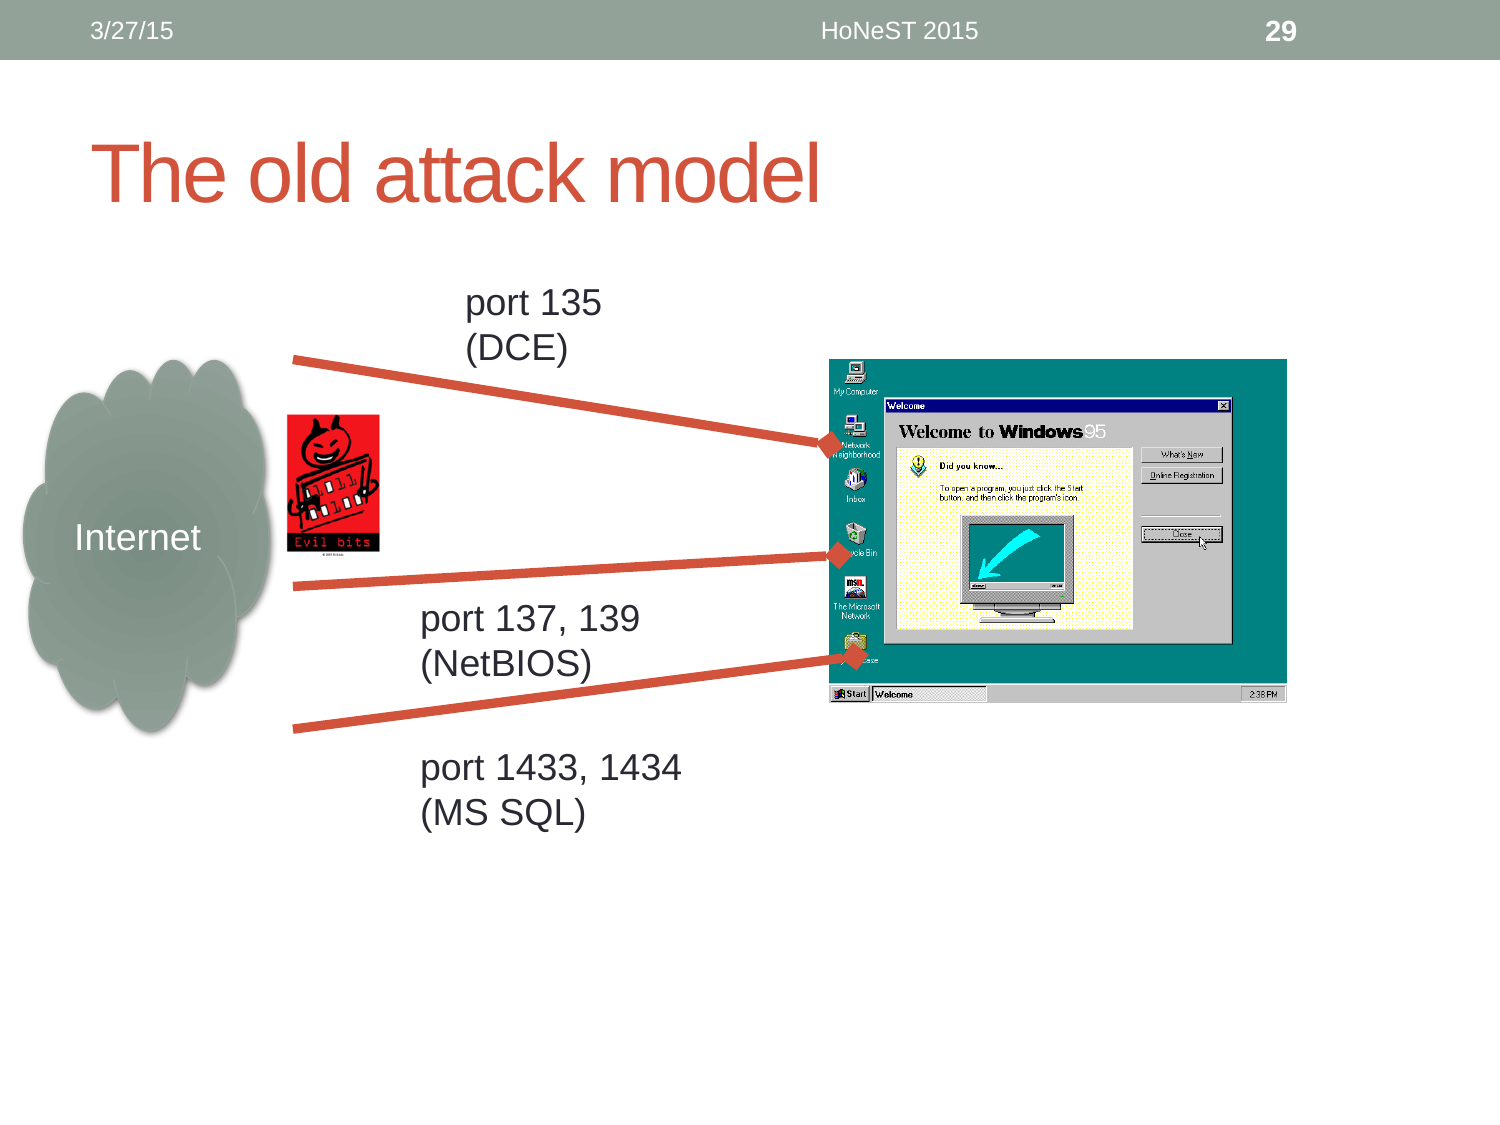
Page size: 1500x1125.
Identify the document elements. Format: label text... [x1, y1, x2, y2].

title The old attack model [75, 87, 1425, 250]
text_box port 1433, 1434 (MS SQL) [405, 739, 698, 841]
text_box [292, 359, 831, 446]
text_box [292, 555, 839, 587]
footer HoNeST 2015 [562, 3, 1238, 57]
text_box port 137, 139 (NetBIOS) [405, 595, 656, 653]
slide_number 29 [1250, 3, 1425, 57]
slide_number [75, 3, 550, 57]
picture [829, 359, 1287, 703]
text_box port 135 (DCE) [450, 270, 618, 356]
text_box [292, 656, 855, 730]
picture [223, 405, 442, 587]
text_box Internet [22, 359, 259, 732]
